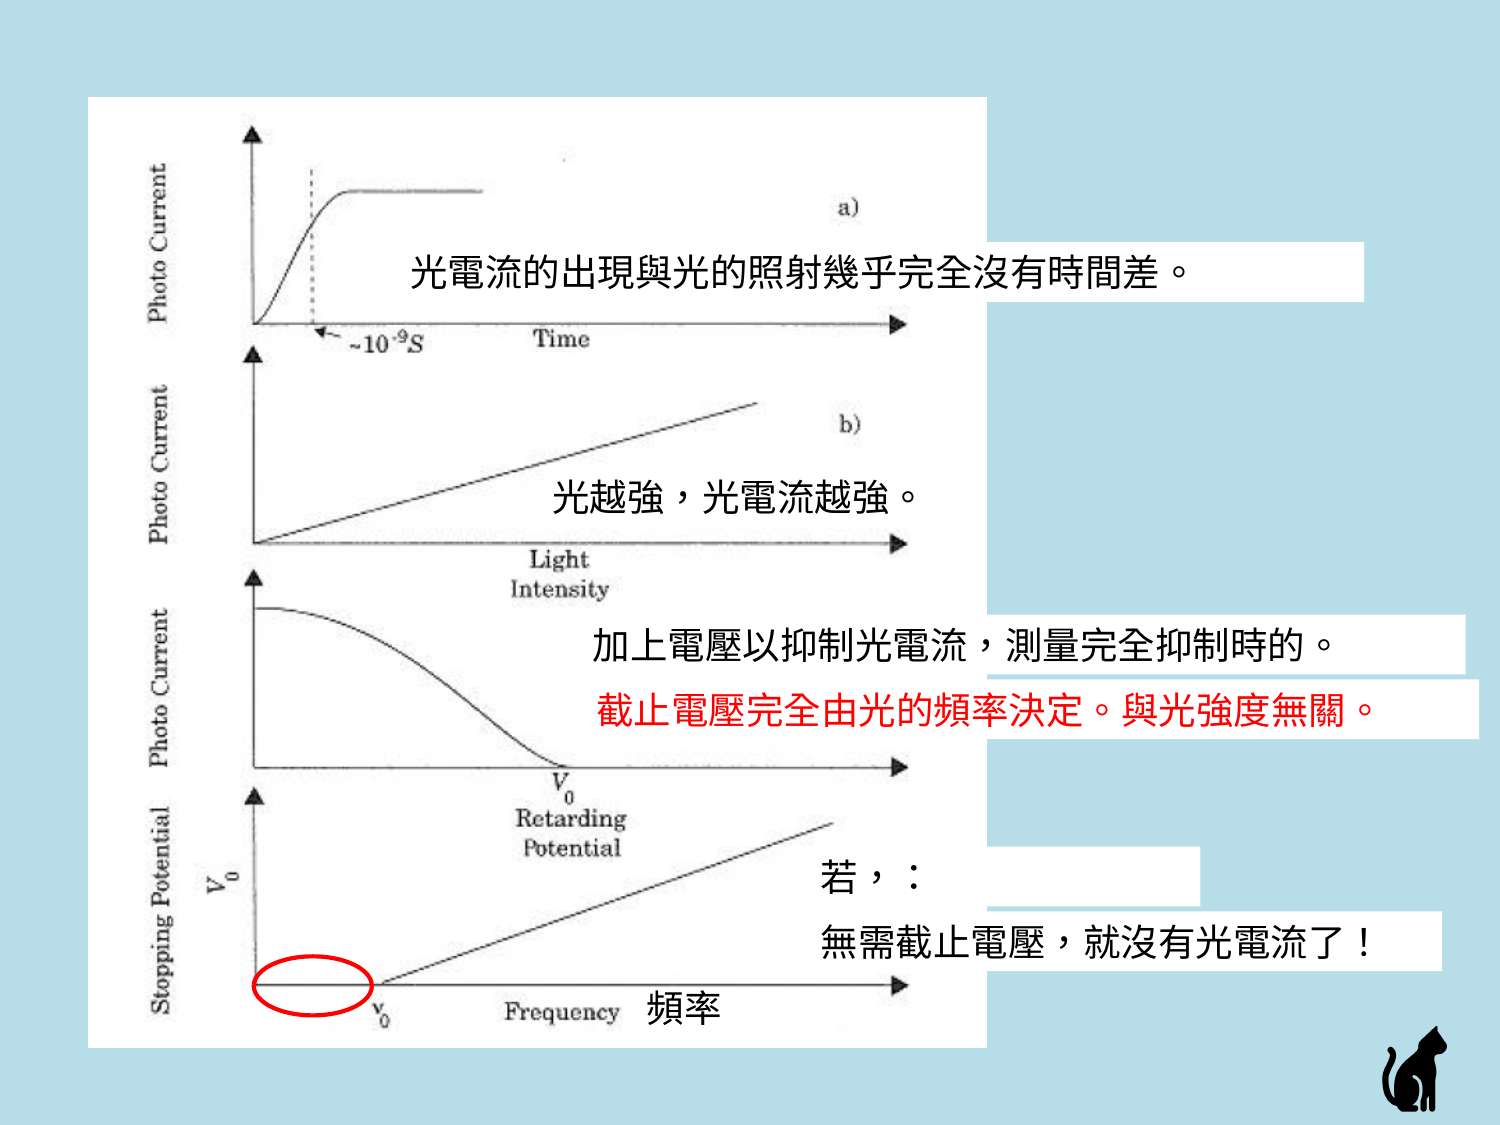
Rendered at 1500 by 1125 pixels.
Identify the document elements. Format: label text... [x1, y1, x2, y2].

picture [88, 96, 987, 1049]
text_box 無需截止電壓，就沒有光電流了！ [991, 911, 1442, 972]
text_box 光電流的出現與光的照射幾乎完全沒有時間差。 [991, 242, 1365, 302]
picture [1363, 1018, 1466, 1121]
